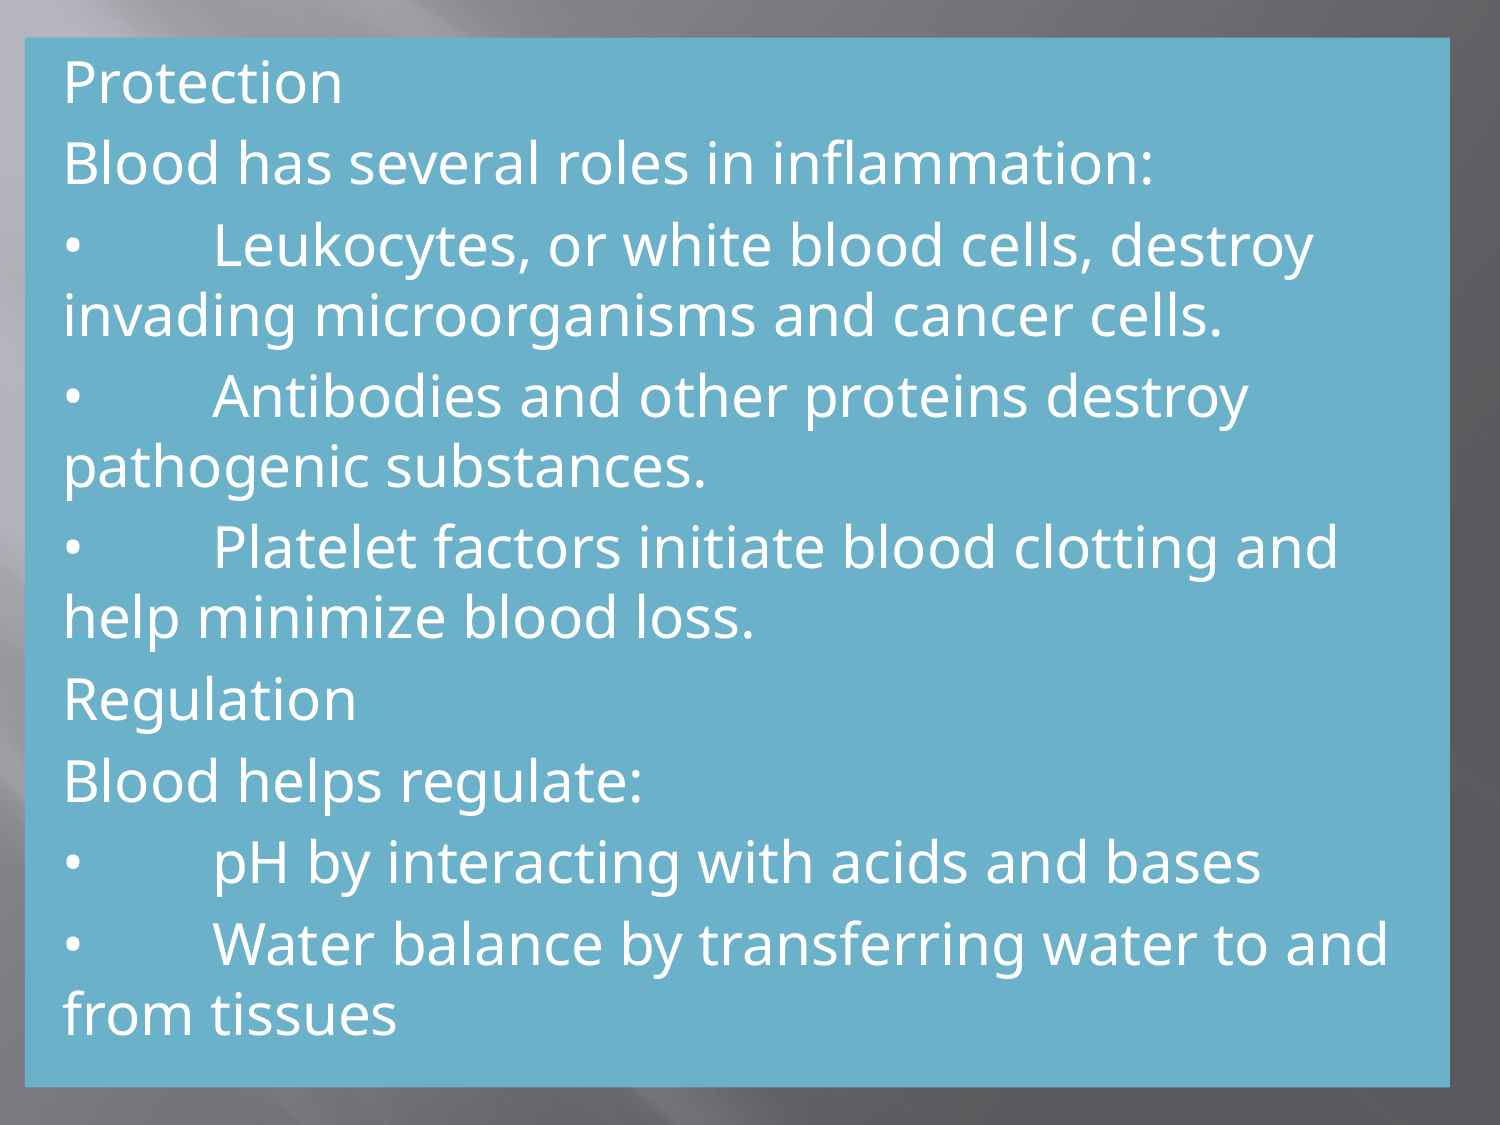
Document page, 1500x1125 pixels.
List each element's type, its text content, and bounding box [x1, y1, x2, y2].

list Protection Blood has several roles in inflammation: • Leukocytes, or white blood cells, destroy invading microorganisms and cancer cells. • Antibodies and other proteins destroy pathogenic substances. • Platelet factors initiate blood clotting and help minimize blood loss. Regulation Blood helps regulate: • pH by interacting with acids and bases • Water balance by transferring water to and from tissues [24, 37, 1450, 1088]
